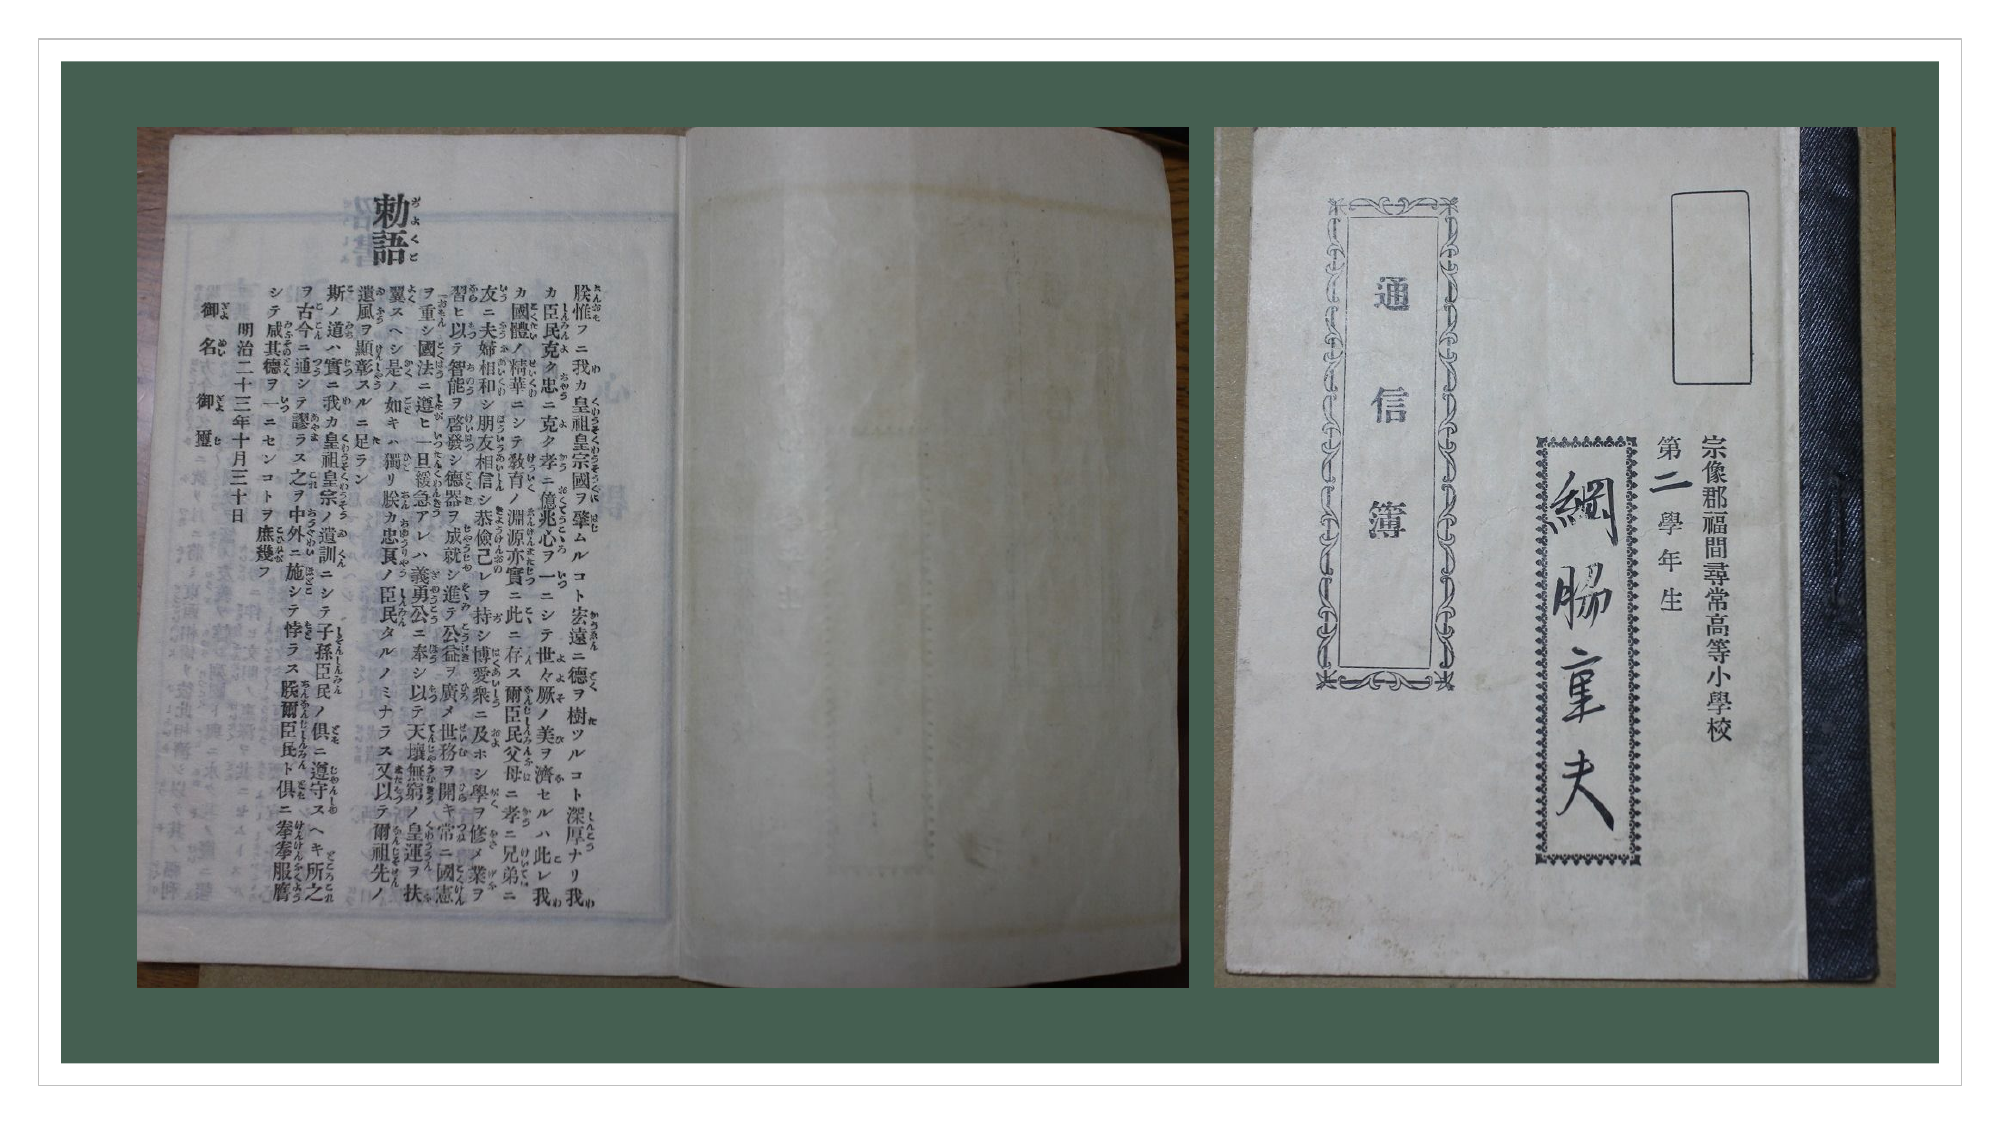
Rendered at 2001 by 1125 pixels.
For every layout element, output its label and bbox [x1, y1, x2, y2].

picture [1214, 127, 1896, 988]
picture [137, 127, 1189, 988]
